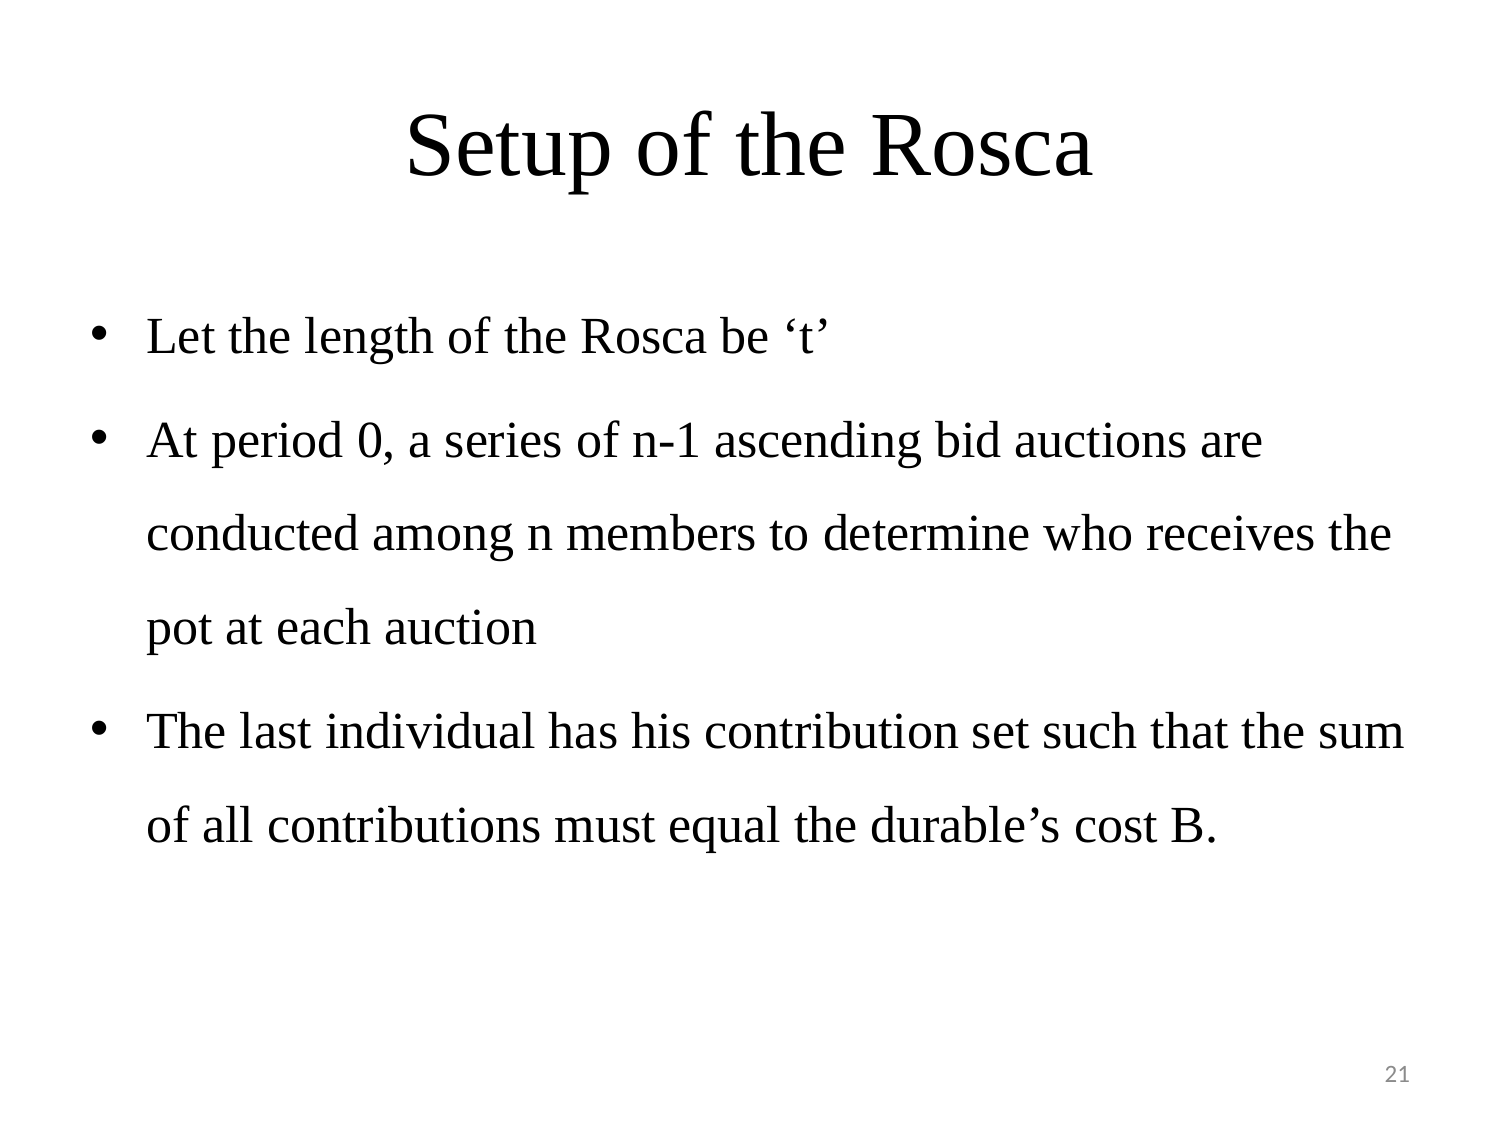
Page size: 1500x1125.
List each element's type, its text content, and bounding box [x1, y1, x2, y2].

list Let the length of the Rosca be ‘t’ At period 0, a series of n-1 ascending bid auctions are conducted among n members to determine who receives the pot at each auction The last individual has his contribution set such that the sum of all contributions must equal the durable’s cost B. [75, 262, 1425, 1005]
title Setup of the Rosca [75, 45, 1425, 233]
slide_number 21 [1074, 1042, 1425, 1103]
